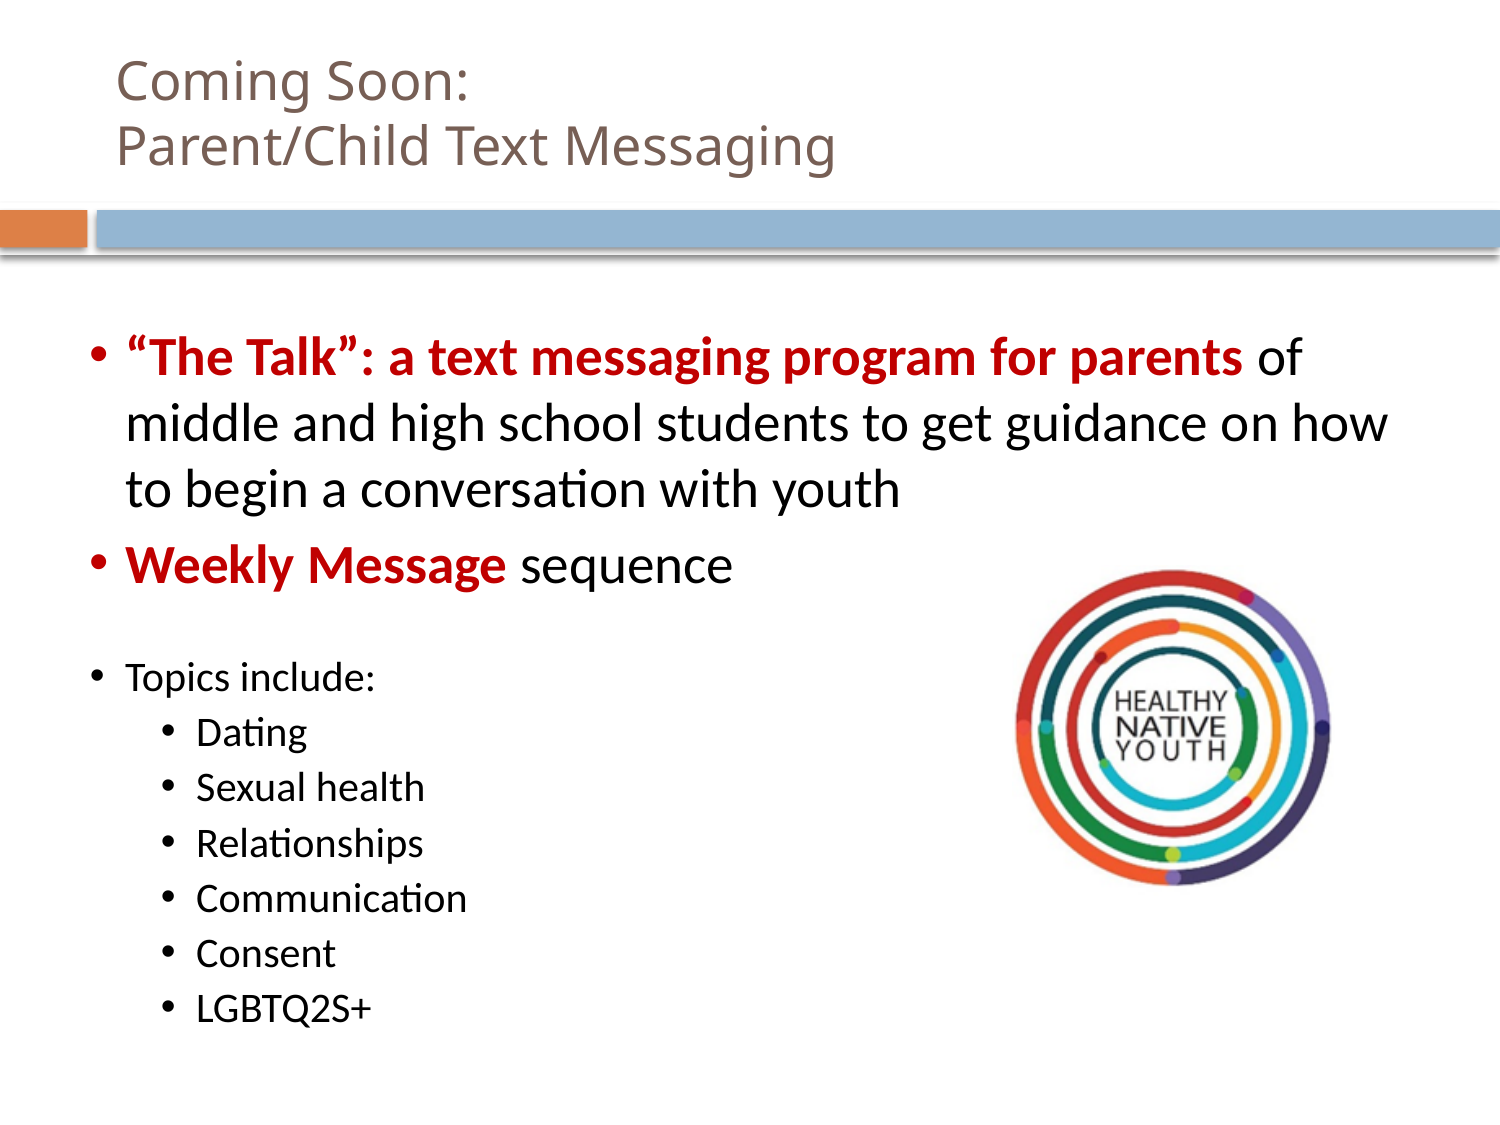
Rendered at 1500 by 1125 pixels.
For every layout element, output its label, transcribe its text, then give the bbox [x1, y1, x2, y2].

picture [1012, 565, 1338, 896]
title Coming Soon: Parent/Child Text Messaging [100, 37, 1438, 250]
list “The Talk”: a text messaging program for parents of middle and high school students to get guidance on how to begin a conversation with youth Weekly Message sequence Topics include: Dating Sexual health Relationships Communication Consent LGBTQ2S+ [75, 312, 1437, 1050]
